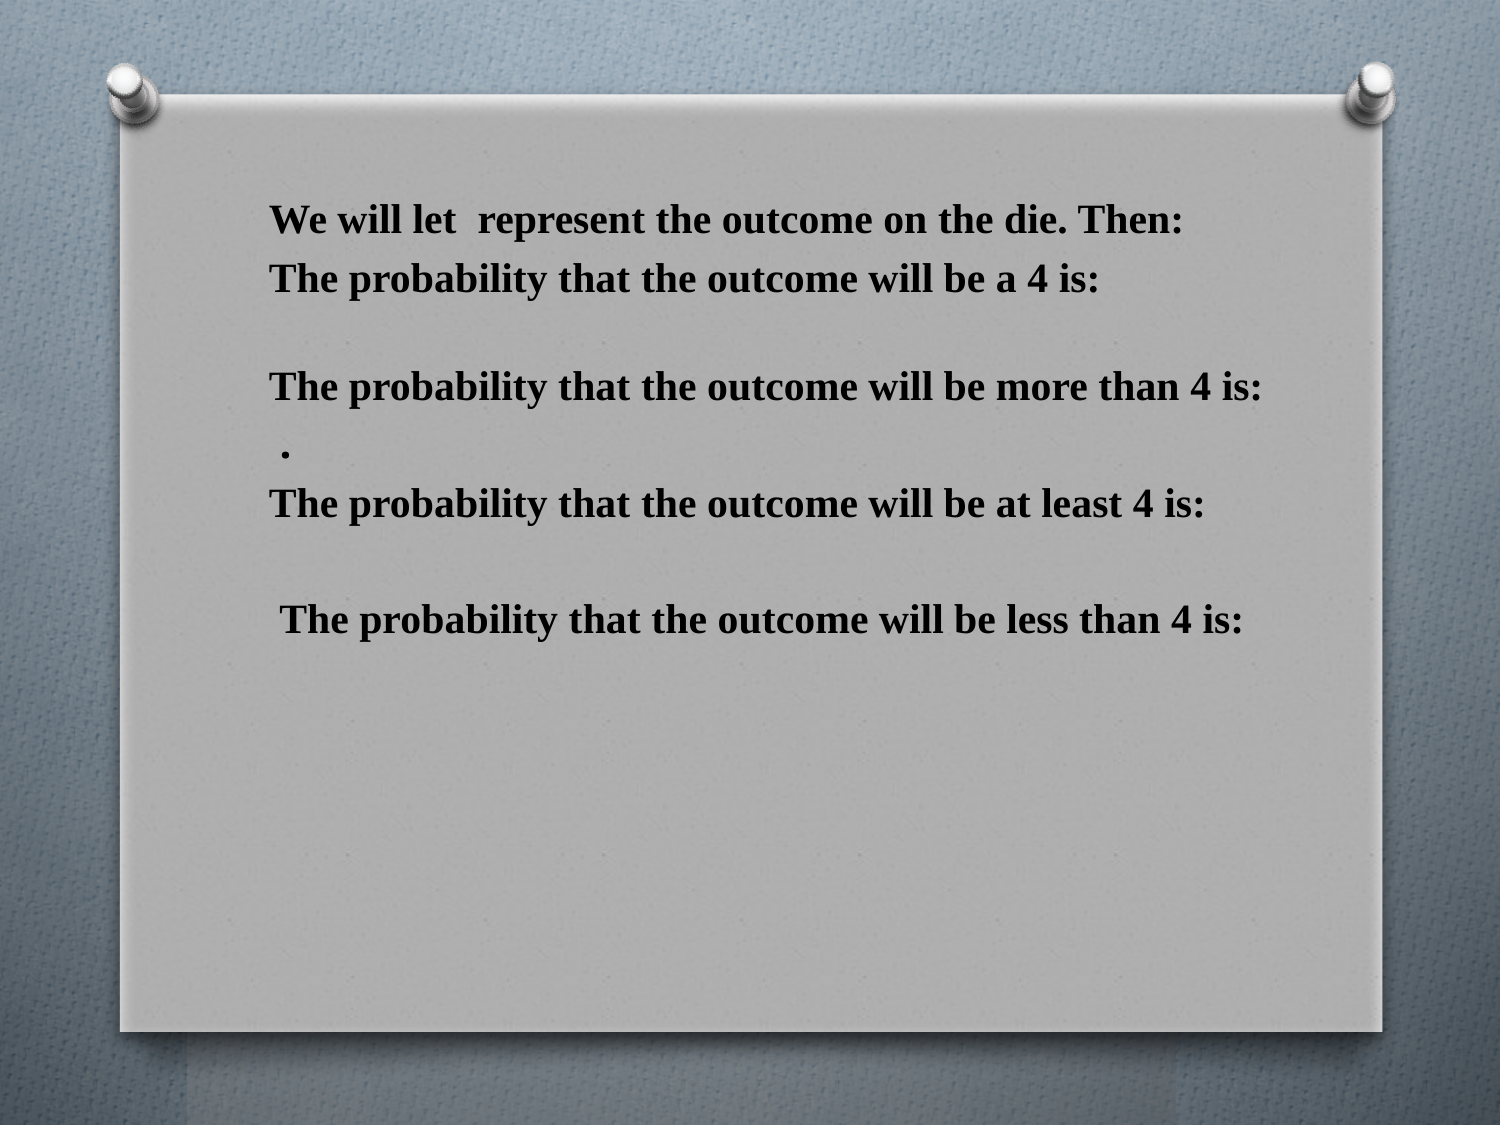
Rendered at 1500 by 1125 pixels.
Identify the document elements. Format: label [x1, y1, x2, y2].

picture [1317, 35, 1439, 156]
picture [75, 29, 198, 153]
